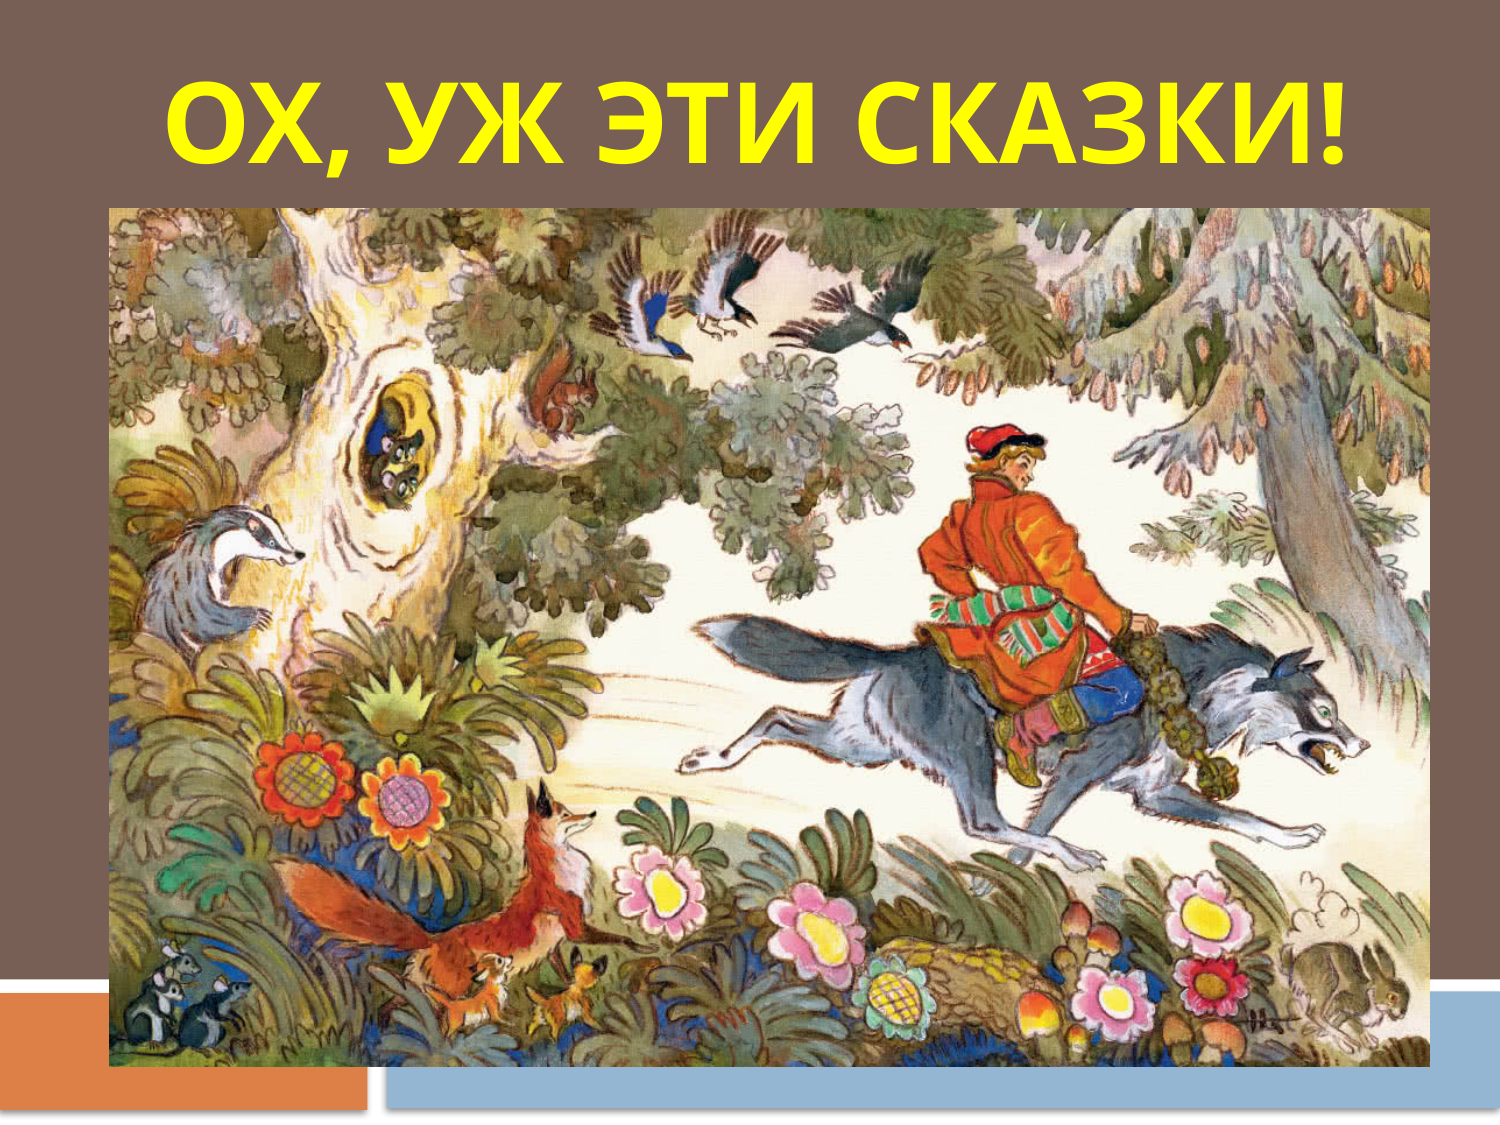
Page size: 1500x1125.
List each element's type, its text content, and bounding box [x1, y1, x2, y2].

picture [109, 208, 1430, 1067]
title ОХ, УЖ ЭТИ СКАЗКИ! [128, 35, 1383, 207]
